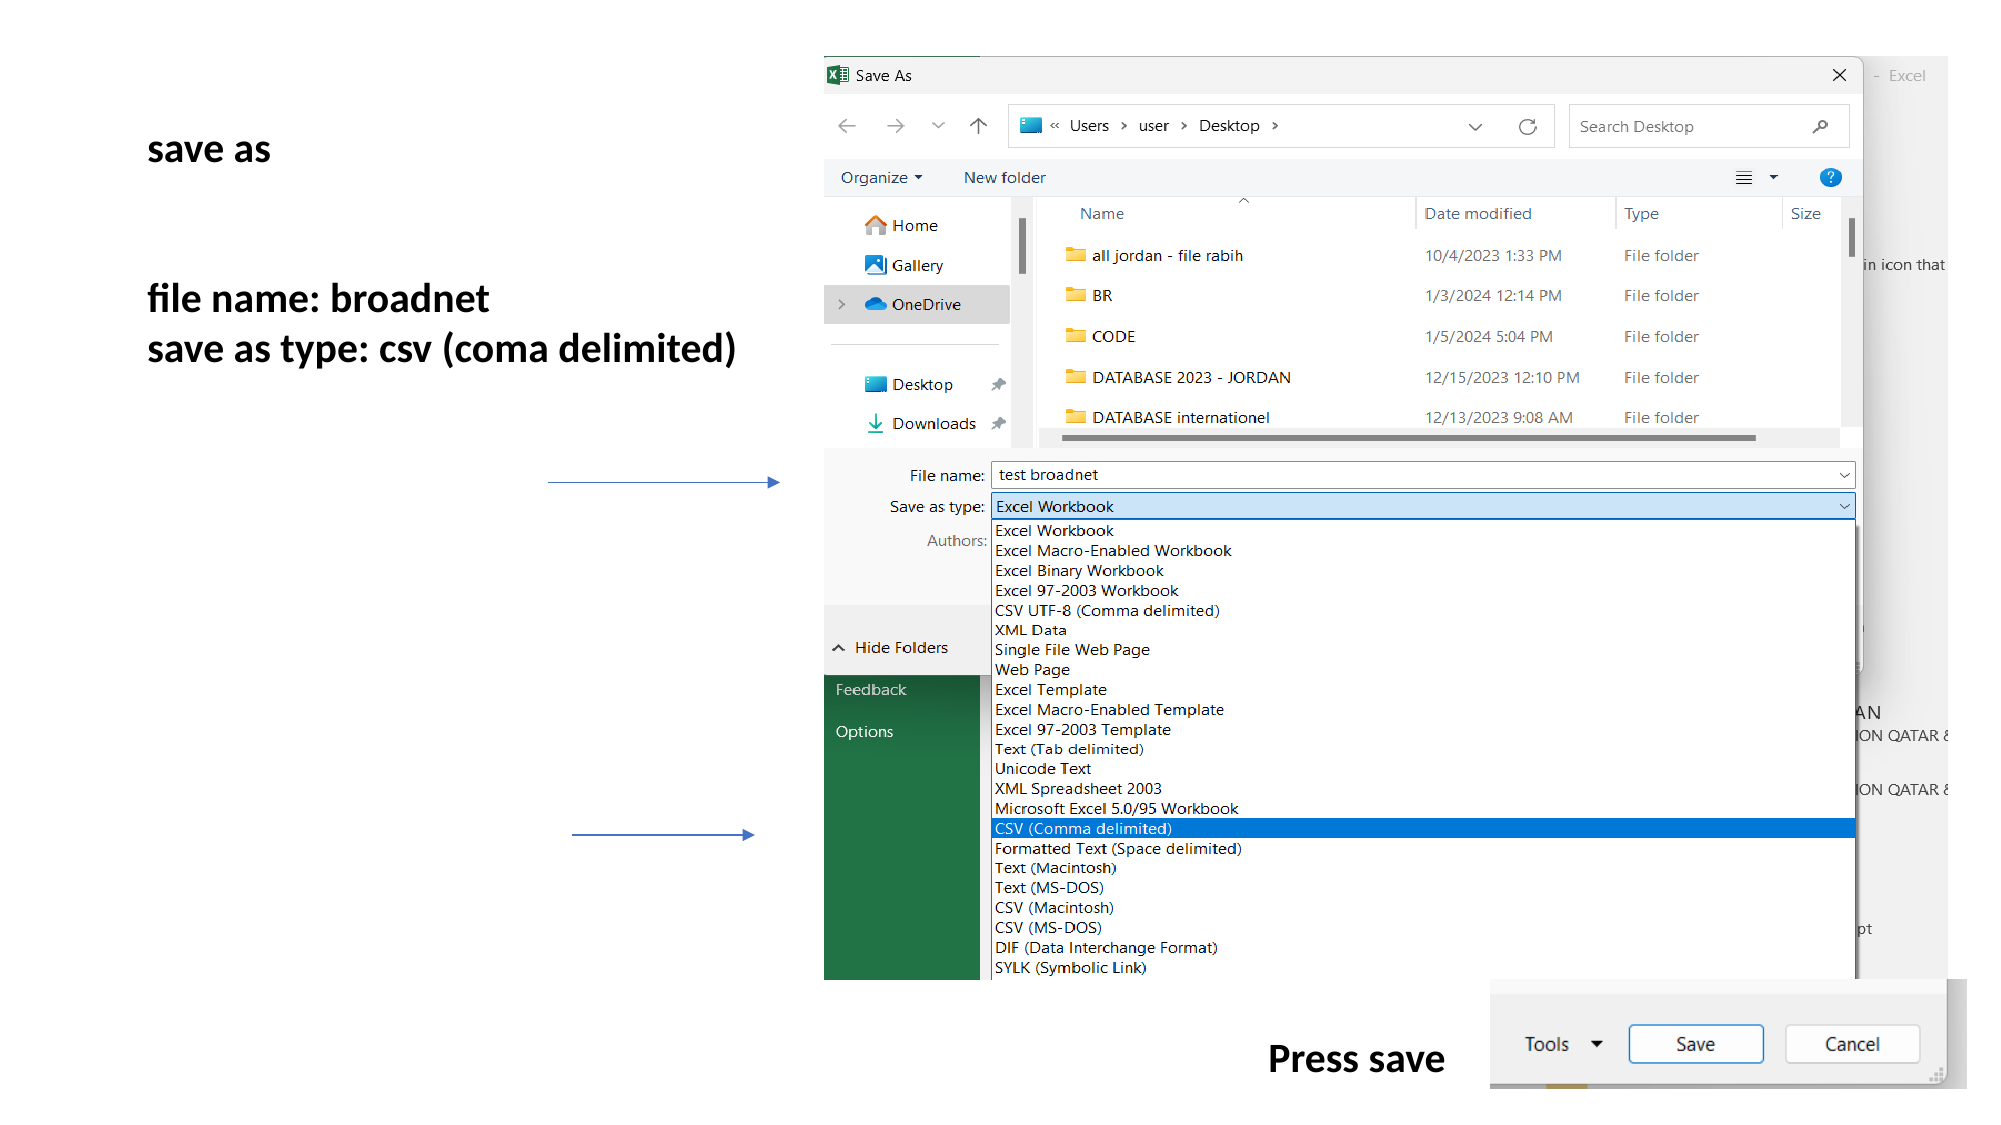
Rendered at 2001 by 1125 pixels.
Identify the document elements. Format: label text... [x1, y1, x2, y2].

text_box Press save [1253, 1023, 1461, 1088]
text_box save as file name: broadnet save as type: csv (coma delimited) [132, 112, 824, 378]
picture [824, 56, 1967, 1089]
